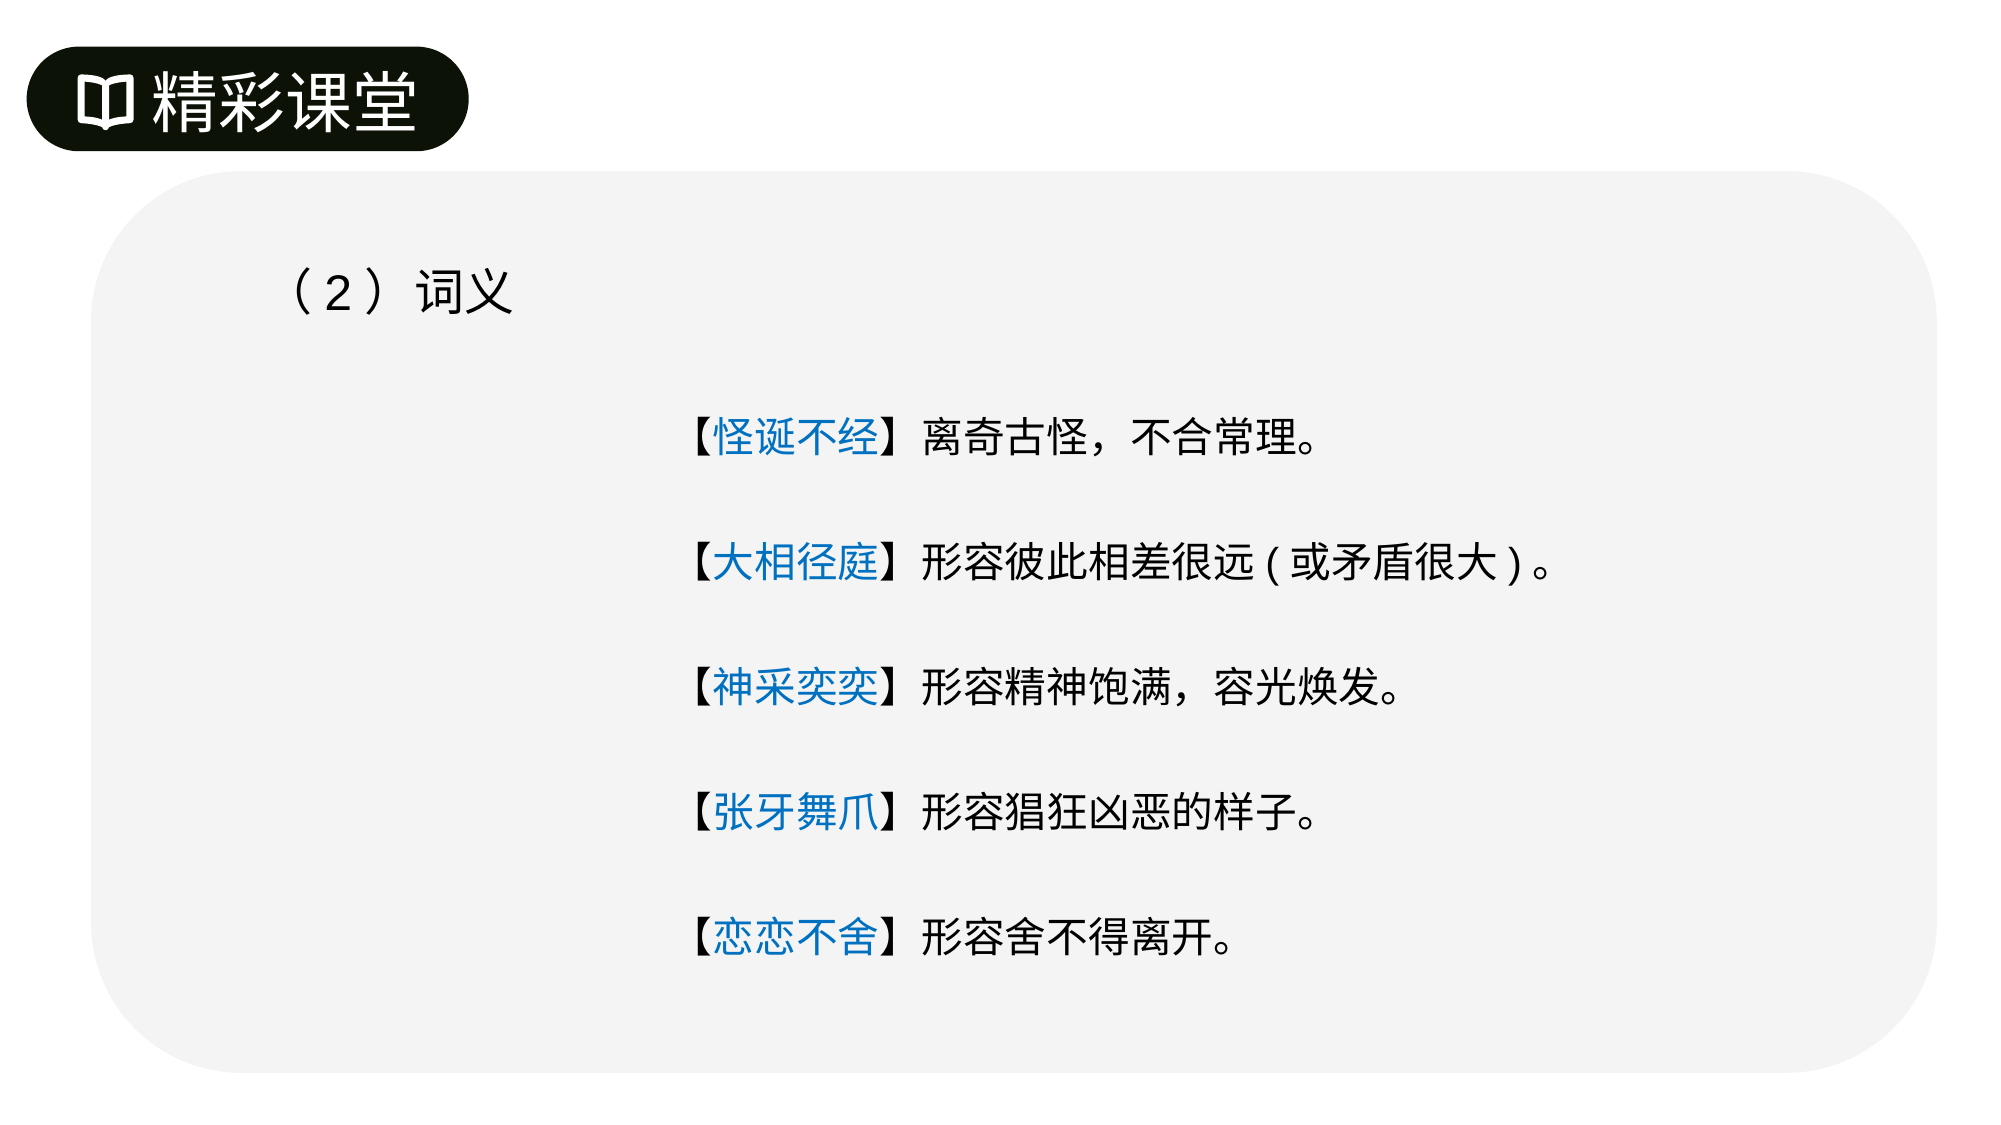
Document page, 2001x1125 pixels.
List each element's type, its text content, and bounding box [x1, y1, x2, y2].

text_box 【怪诞不经】离奇古怪，不合常理。 【大相径庭】形容彼此相差很远(或矛盾很大)。 【神采奕奕】形容精神饱满，容光焕发。 【张牙舞爪】形容猖狂凶恶的样子。 【恋恋不舍】形容舍不得离开。 [656, 328, 2000, 969]
text_box 精彩课堂 [137, 53, 444, 149]
text_box [77, 74, 134, 131]
text_box （2）词义 [247, 252, 1650, 328]
text_box [25, 45, 470, 153]
